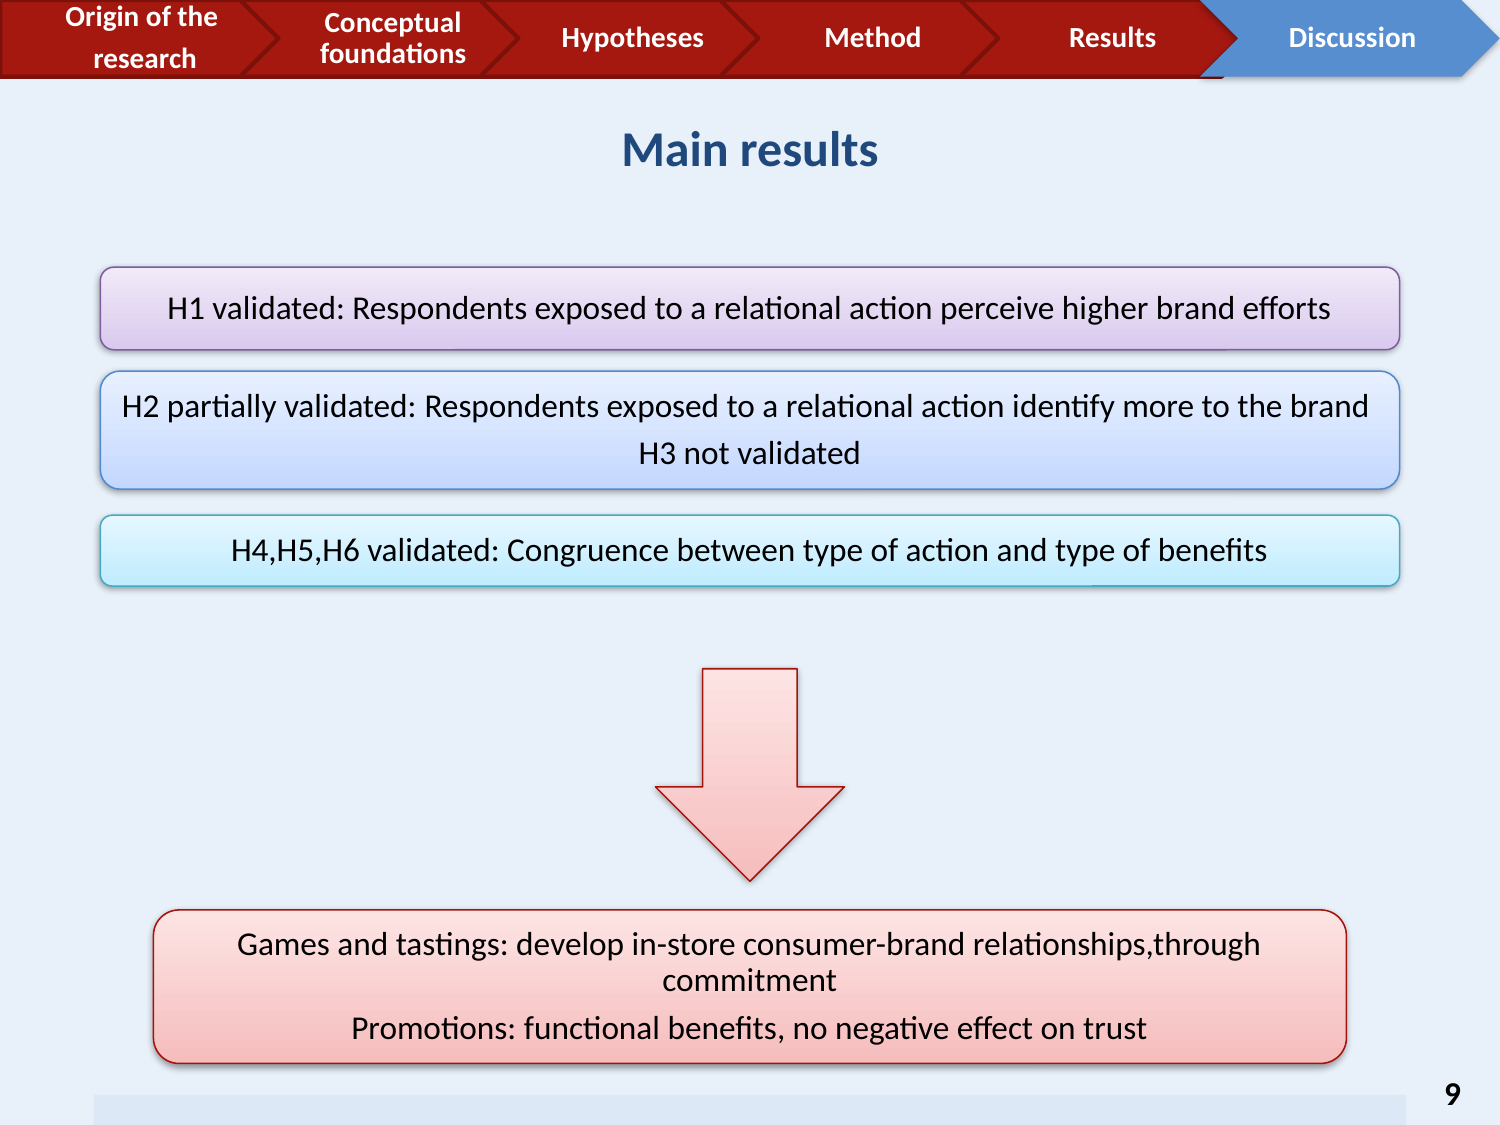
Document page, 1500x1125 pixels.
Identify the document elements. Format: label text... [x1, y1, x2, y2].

text_box Games and tastings: develop in-store consumer-brand relationships,through commitment Promotions: functional benefits, no negative effect on trust [152, 909, 1348, 1065]
text_box H4,H5,H6 validated: Congruence between type of action and type of benefits [99, 514, 1401, 587]
text_box Main results [346, 108, 1154, 184]
text_box [654, 667, 846, 882]
text_box H2 partially validated: Respondents exposed to a relational action identify more to the brand H3 not validated [99, 370, 1401, 490]
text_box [0, 0, 1500, 77]
text_box H1 validated: Respondents exposed to a relational action perceive higher brand efforts [99, 266, 1401, 351]
